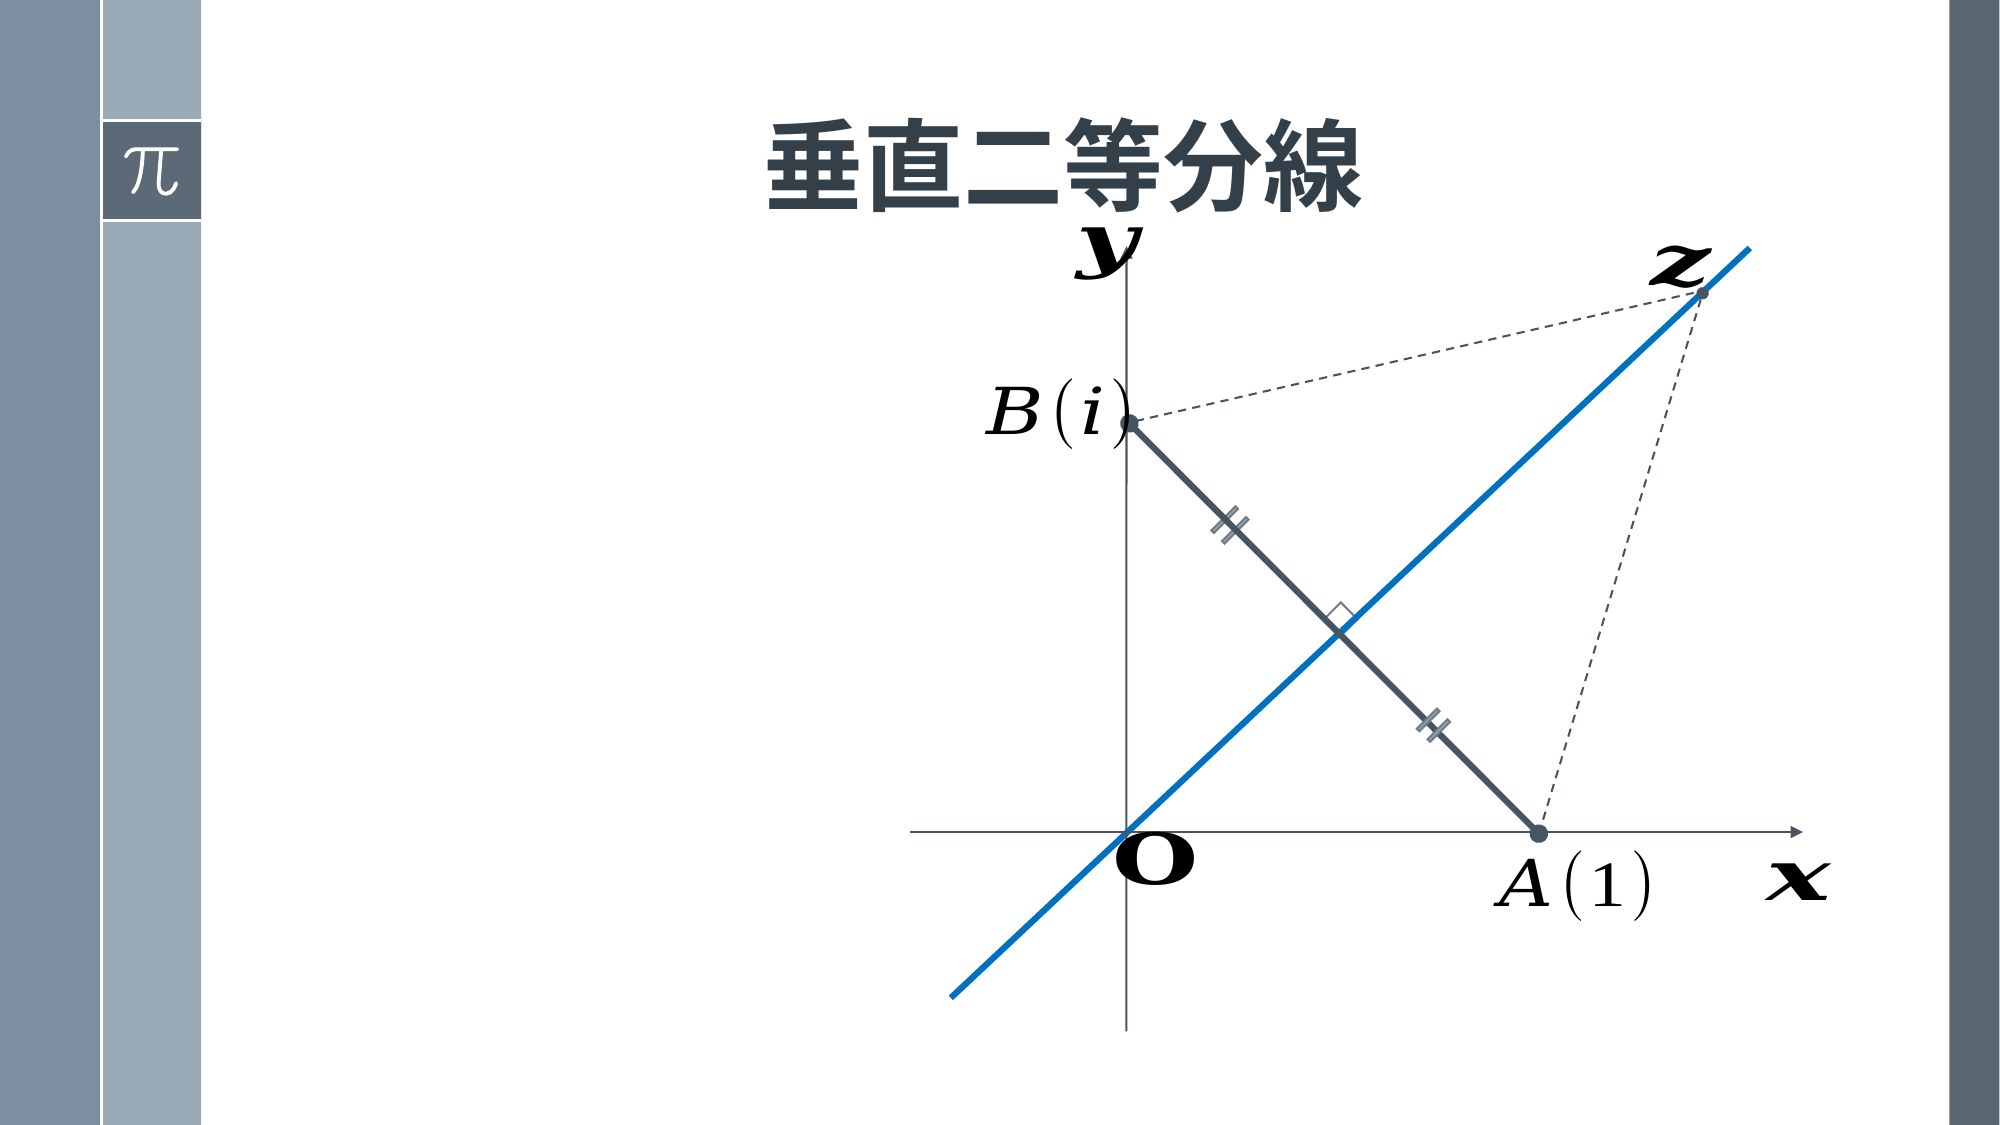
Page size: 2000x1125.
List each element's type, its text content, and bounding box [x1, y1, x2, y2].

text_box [1538, 421, 1703, 834]
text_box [950, 833, 1750, 998]
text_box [950, 247, 1750, 831]
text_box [1135, 290, 1703, 421]
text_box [1129, 423, 1538, 834]
title 垂直二等分線 [261, 29, 1867, 233]
